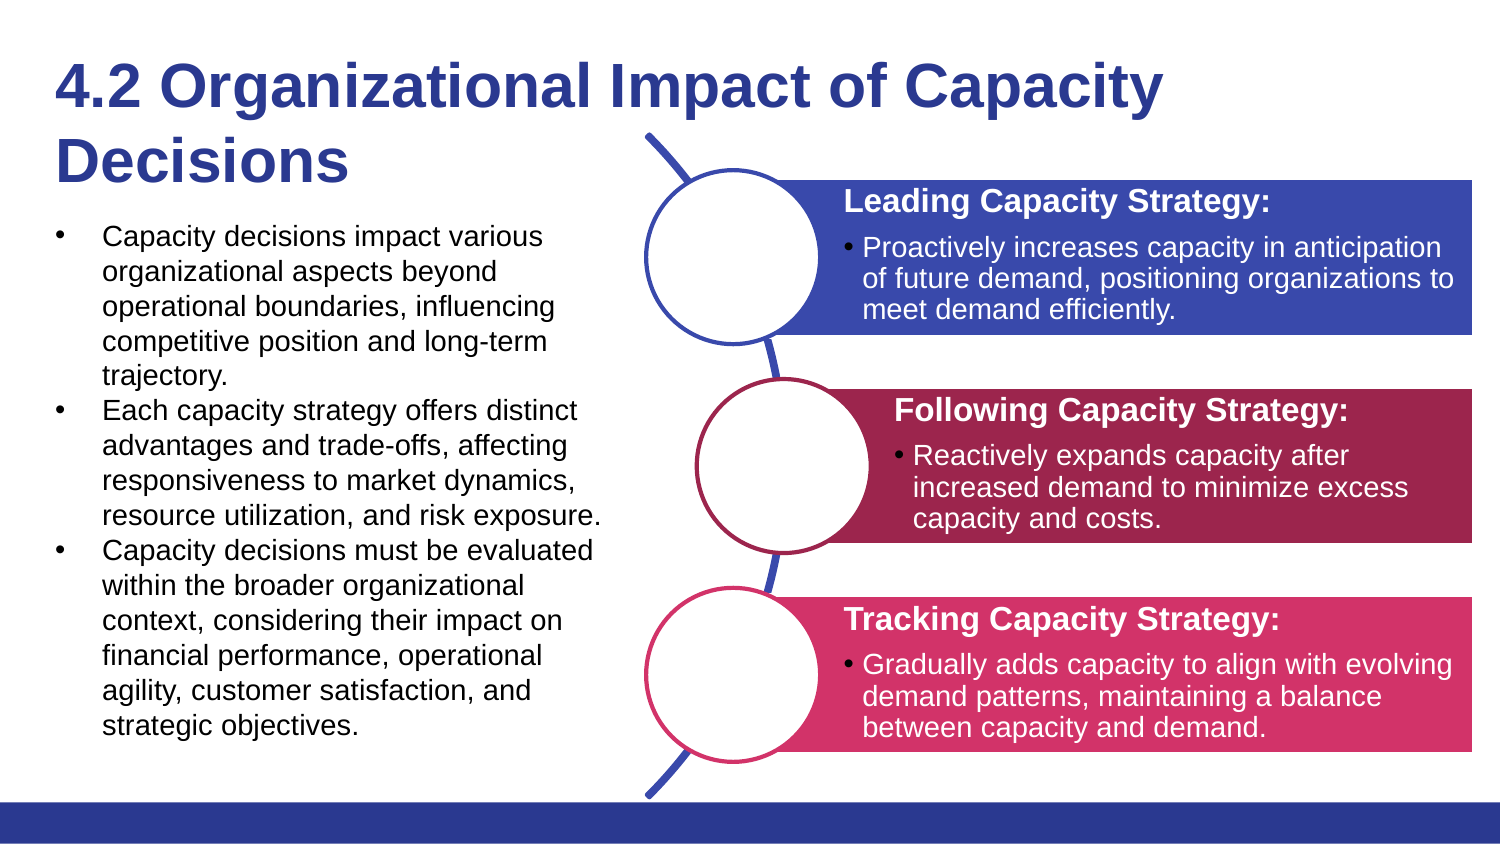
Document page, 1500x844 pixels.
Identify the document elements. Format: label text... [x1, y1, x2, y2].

title 4.2 Organizational Impact of Capacity Decisions [40, 29, 1449, 163]
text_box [636, 117, 1485, 815]
text_box Capacity decisions impact various organizational aspects beyond operational boundaries, influencing competitive position and long-term trajectory. Each capacity strategy offers distinct advantages and trade-offs, affecting responsiveness to market dynamics, resource utilization, and risk exposure. Capacity decisions must be evaluated within the broader organizational context, considering their impact on financial performance, operational agility, customer satisfaction, and strategic objectives. [40, 209, 631, 749]
